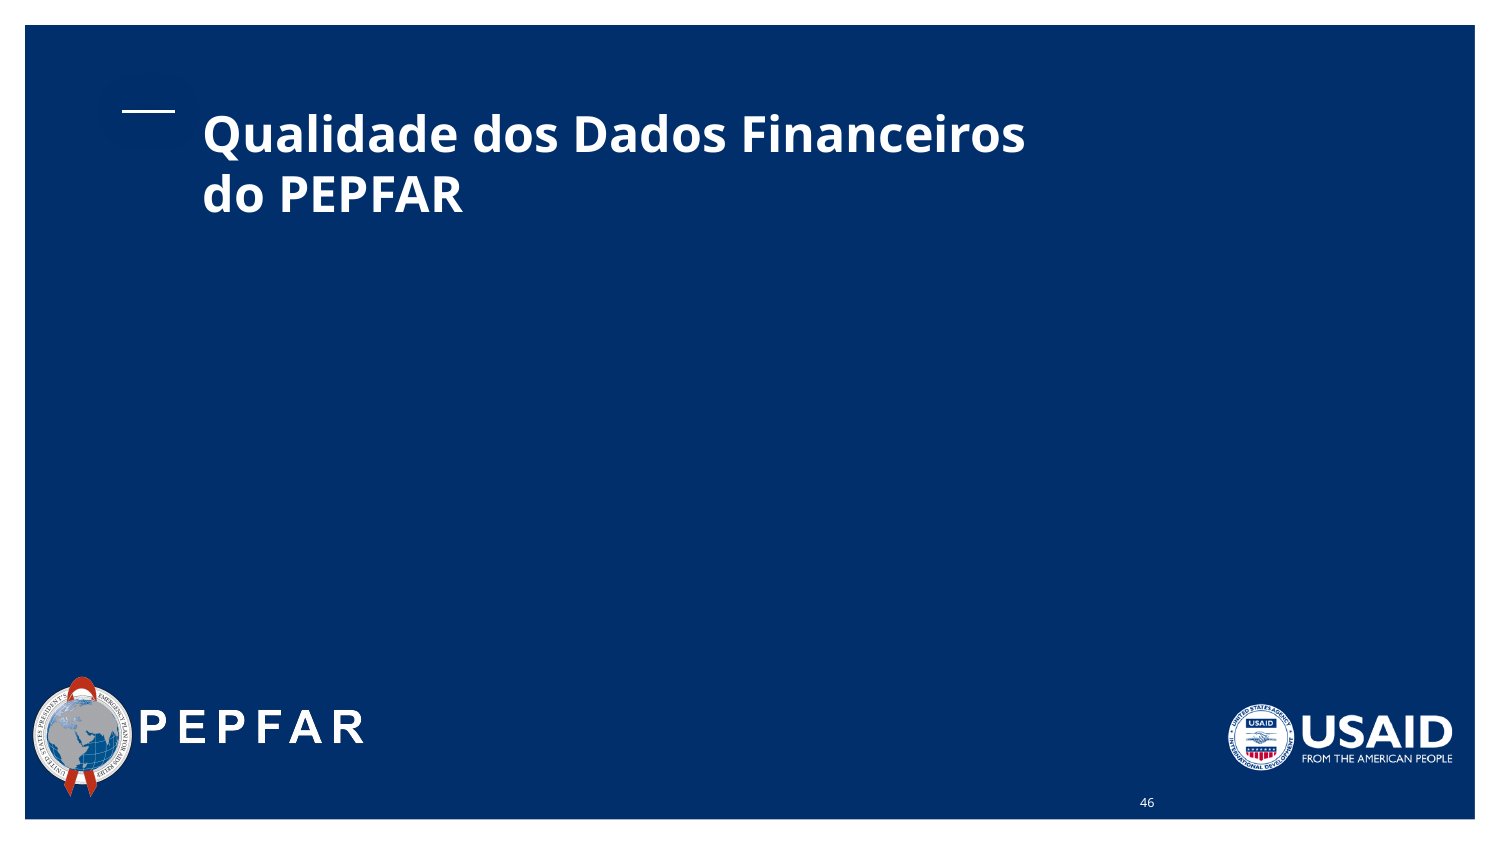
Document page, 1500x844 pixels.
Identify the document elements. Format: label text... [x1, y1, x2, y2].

slide_number 46 [1125, 788, 1475, 819]
picture [1227, 703, 1453, 771]
picture [32, 676, 368, 798]
title Qualidade dos Dados Financeiros do PEPFAR [187, 87, 1088, 163]
